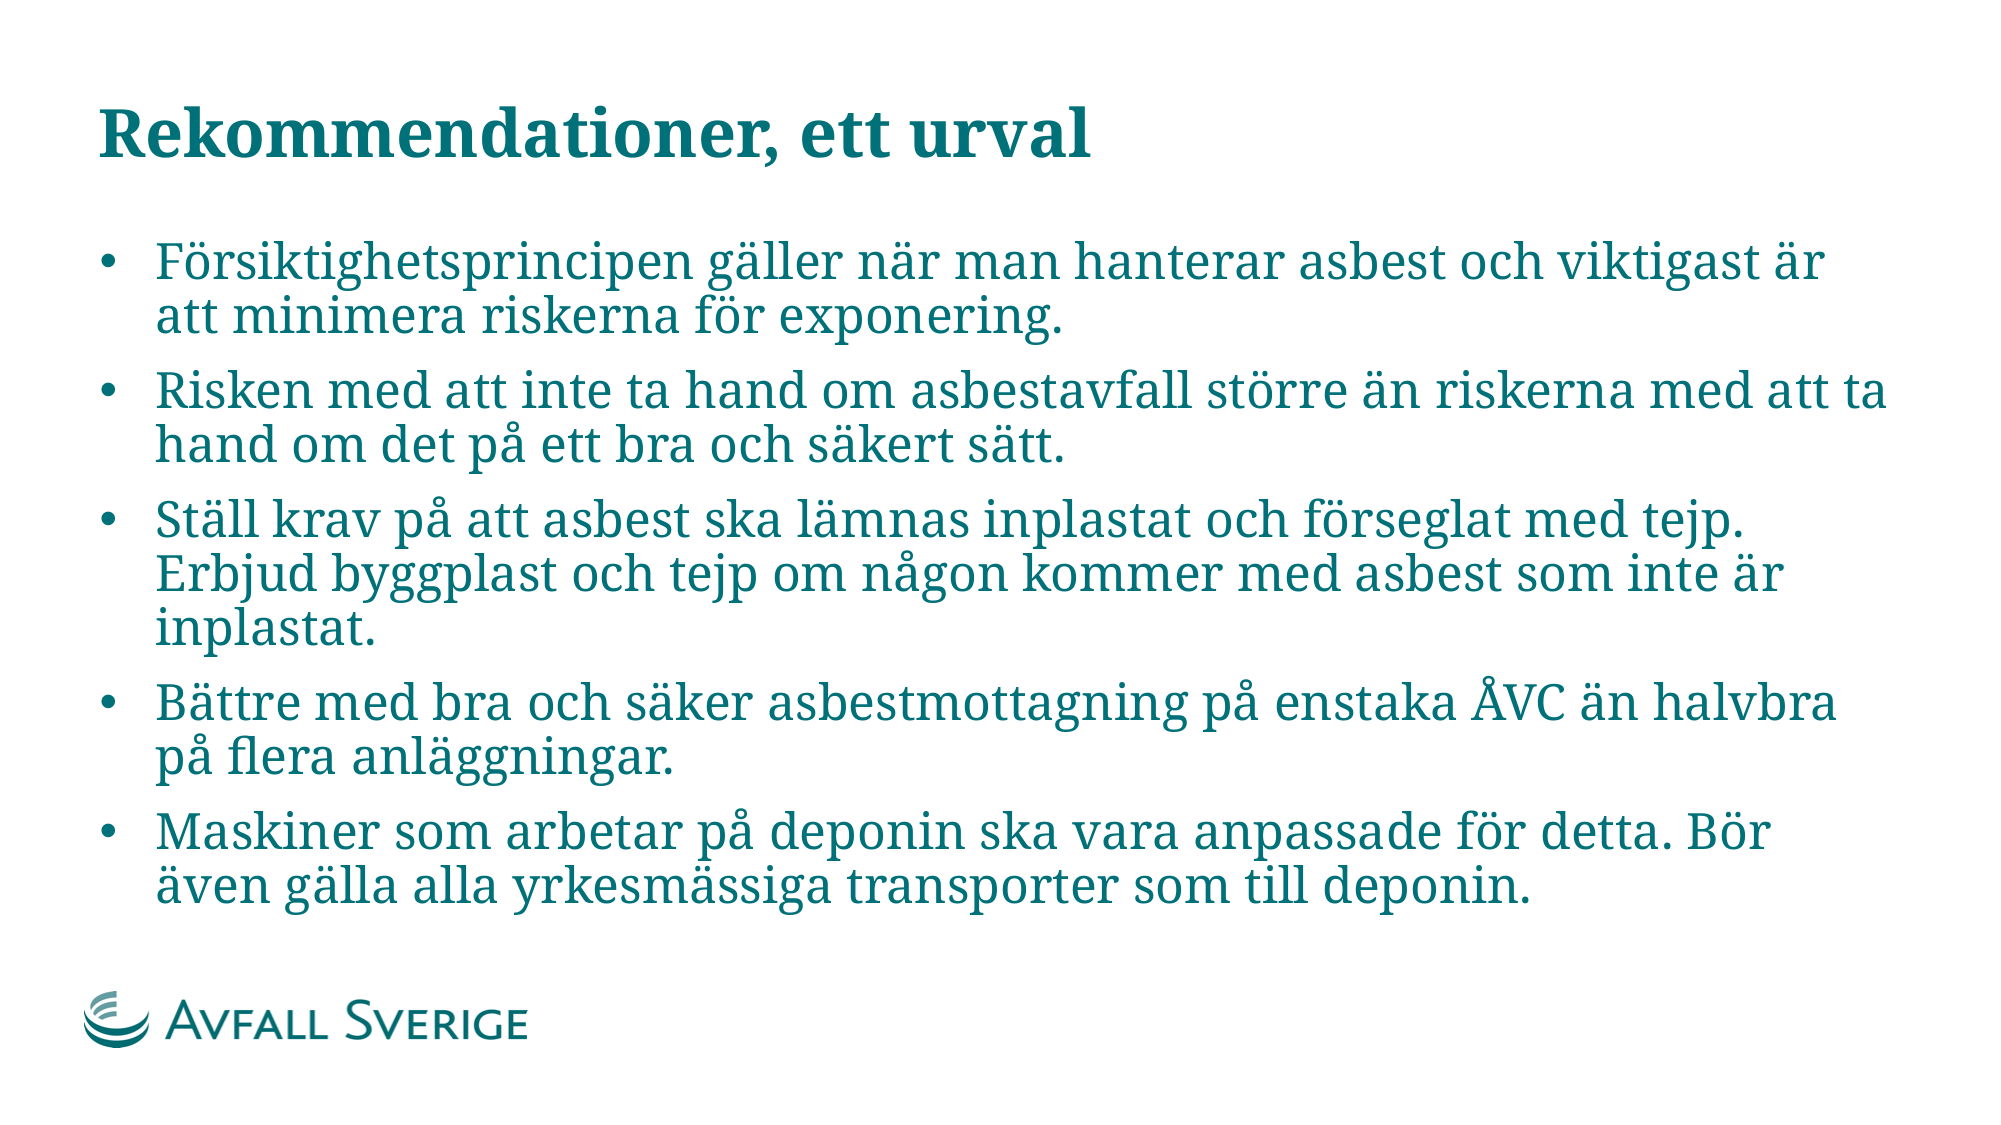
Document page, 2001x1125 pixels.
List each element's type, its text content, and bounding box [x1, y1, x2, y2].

list Försiktighetsprincipen gäller när man hanterar asbest och viktigast är att minimera riskerna för exponering. Risken med att inte ta hand om asbestavfall större än riskerna med att ta hand om det på ett bra och säkert sätt. Ställ krav på att asbest ska lämnas inplastat och förseglat med tejp. Erbjud byggplast och tejp om någon kommer med asbest som inte är inplastat. Bättre med bra och säker asbestmottagning på enstaka ÅVC än halvbra på flera anläggningar. Maskiner som arbetar på deponin ska vara anpassade för detta. Bör även gälla alla yrkesmässiga transporter som till deponin. [84, 229, 1916, 928]
picture [84, 991, 528, 1048]
title Rekommendationer, ett urval [83, 84, 1235, 189]
